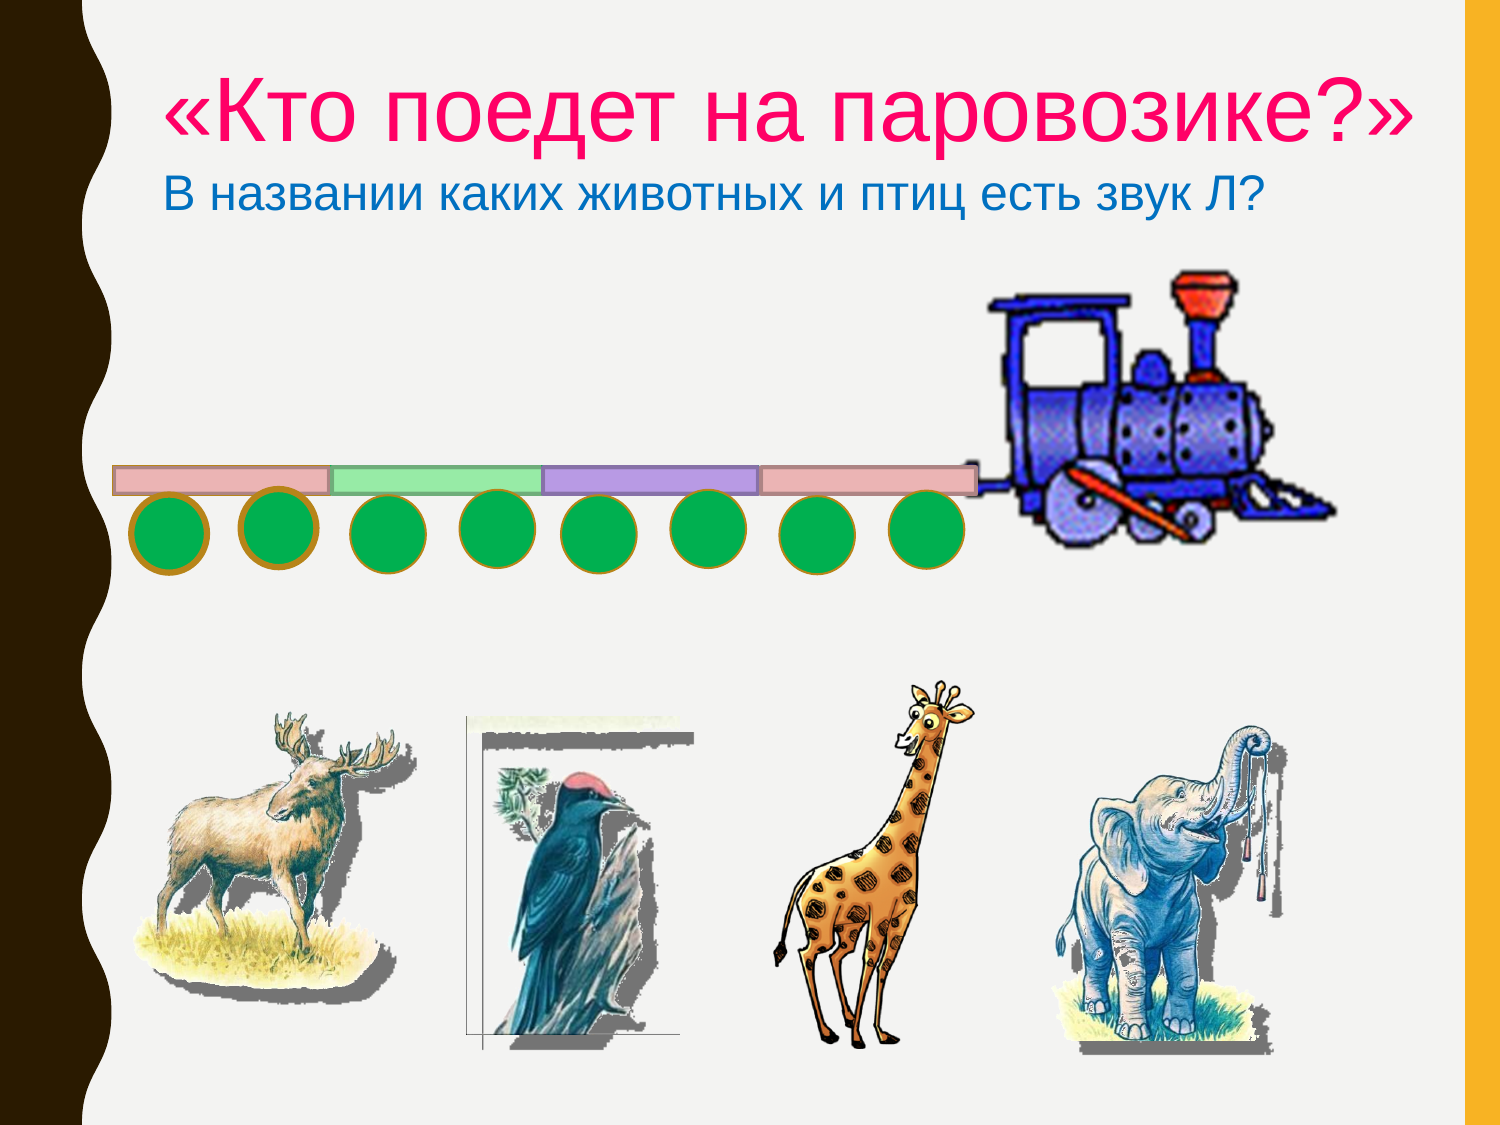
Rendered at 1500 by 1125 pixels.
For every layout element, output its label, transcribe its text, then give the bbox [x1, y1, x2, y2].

picture [773, 680, 975, 1049]
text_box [112, 243, 1363, 575]
picture [1045, 716, 1300, 1041]
picture [466, 716, 680, 1035]
text_box «Кто поедет на паровозике?» В названии каких животных и птиц есть звук Л? [147, 42, 1459, 228]
picture [123, 692, 415, 1009]
